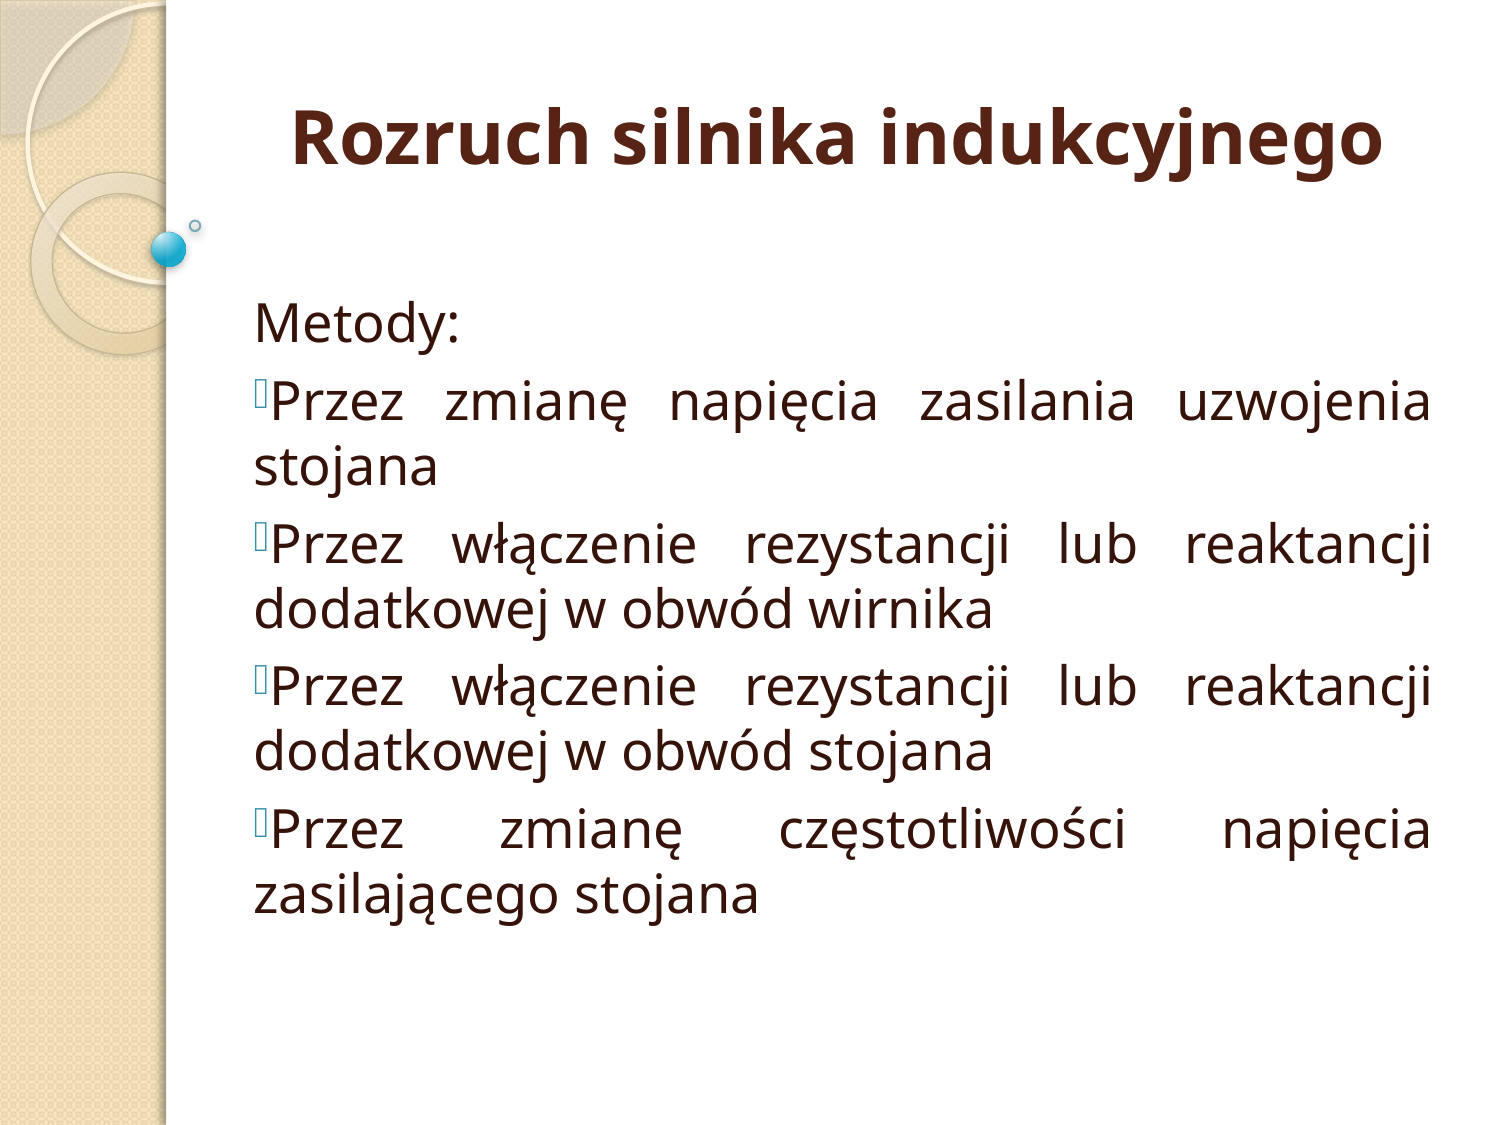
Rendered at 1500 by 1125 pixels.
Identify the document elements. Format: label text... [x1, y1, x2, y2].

title Rozruch silnika indukcyjnego [175, 35, 1500, 188]
subtitle Metody: Przez zmianę napięcia zasilania uzwojenia stojana Przez włączenie rezystancji lub reaktancji dodatkowej w obwód wirnika Przez włączenie rezystancji lub reaktancji dodatkowej w obwód stojana Przez zmianę częstotliwości napięcia zasilającego stojana [234, 210, 1450, 1008]
